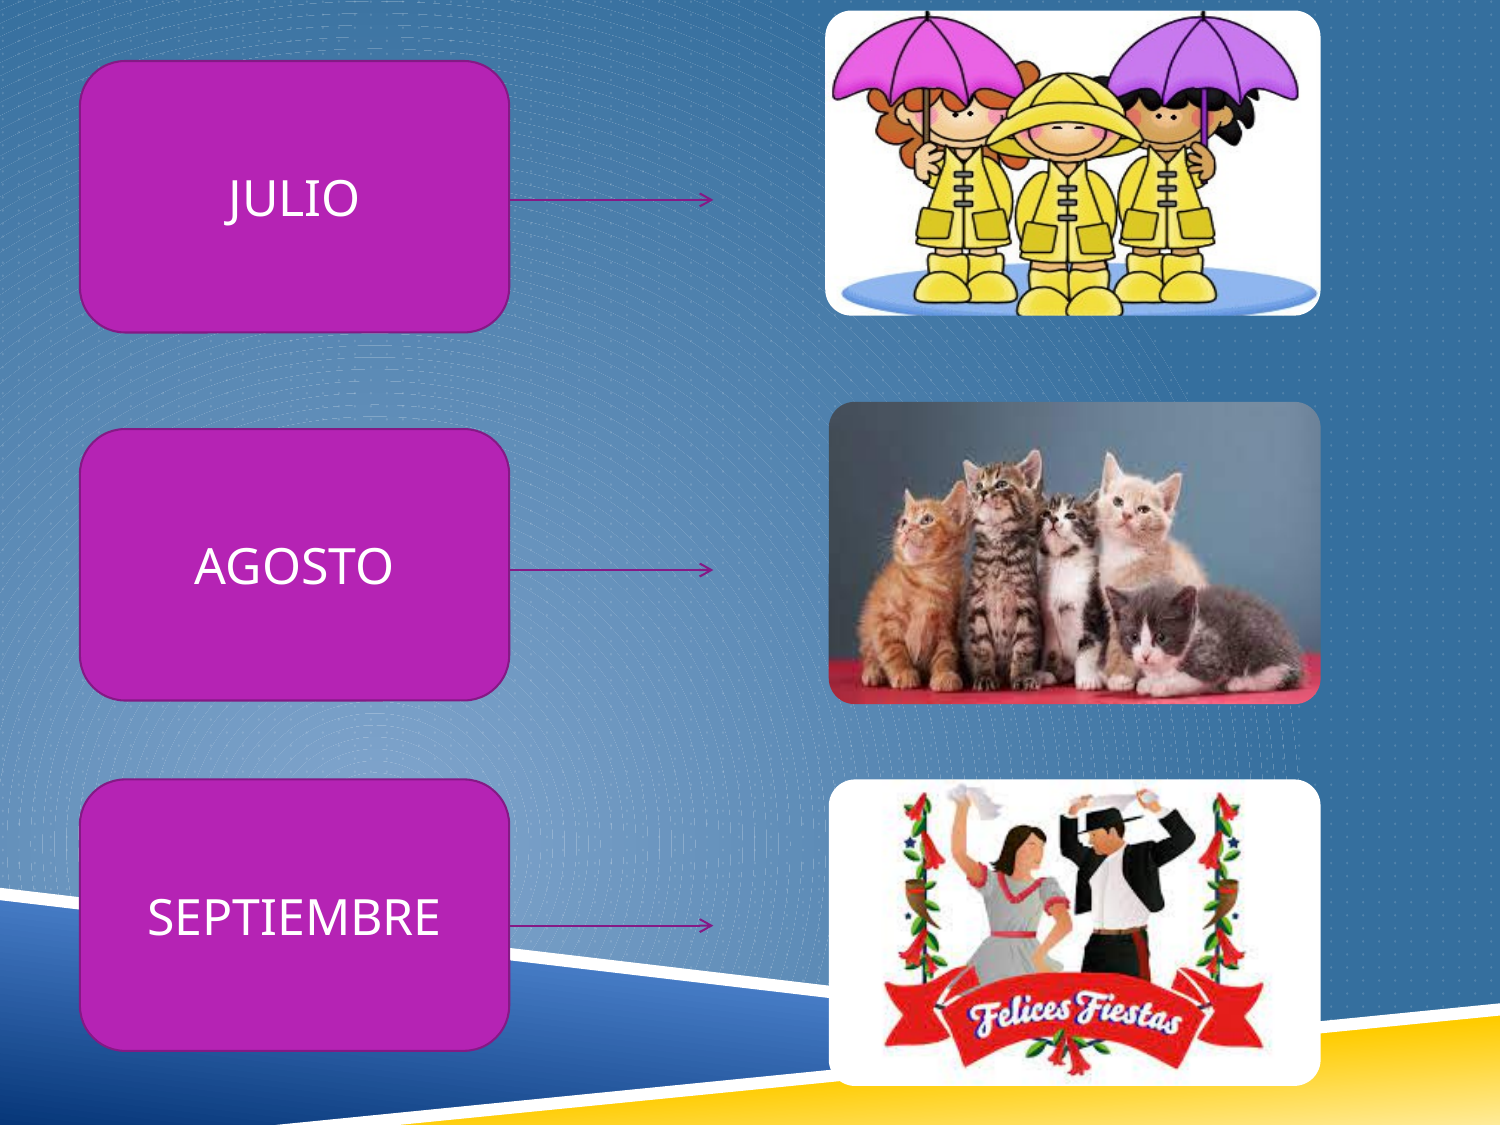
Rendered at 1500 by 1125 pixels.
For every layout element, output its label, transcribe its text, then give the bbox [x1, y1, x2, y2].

picture [824, 10, 1321, 316]
picture [828, 779, 1321, 1087]
text_box AGOSTO [78, 428, 511, 702]
picture [828, 401, 1321, 705]
text_box SEPTIEMBRE [78, 778, 511, 1052]
text_box JULIO [78, 59, 511, 334]
